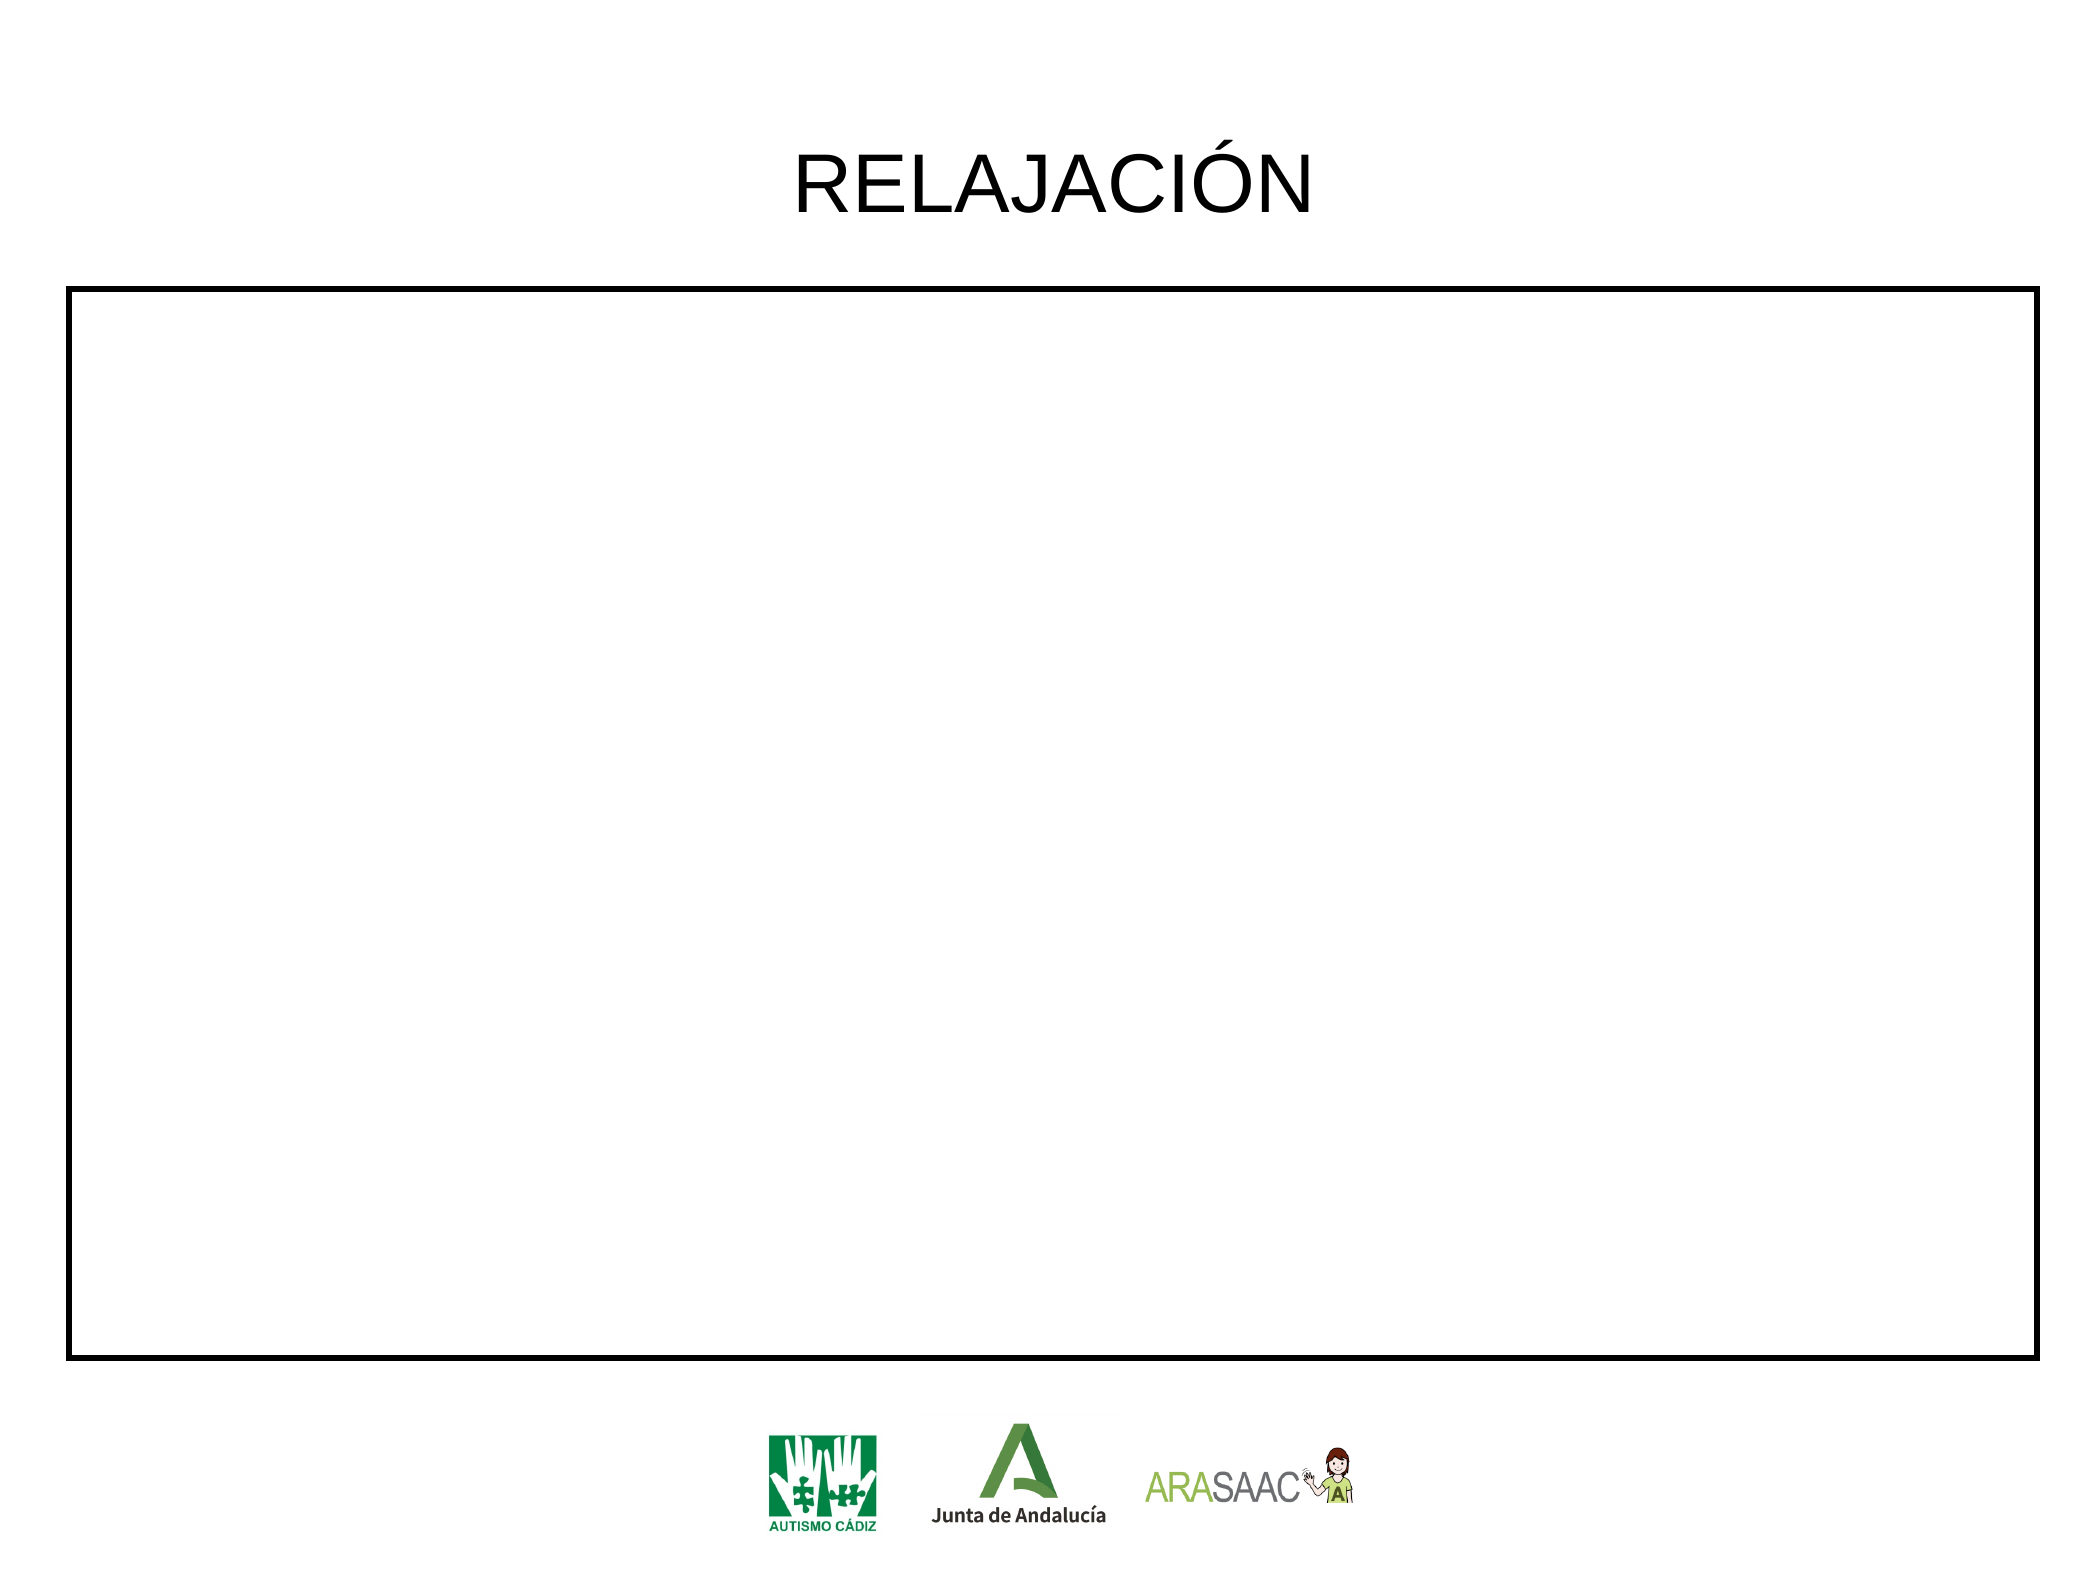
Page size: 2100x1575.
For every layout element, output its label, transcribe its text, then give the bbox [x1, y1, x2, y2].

text_box [67, 287, 2039, 1360]
picture [1139, 1446, 1359, 1504]
picture [915, 1409, 1123, 1536]
picture [757, 1430, 886, 1536]
text_box RELAJACIÓN [572, 121, 1536, 237]
